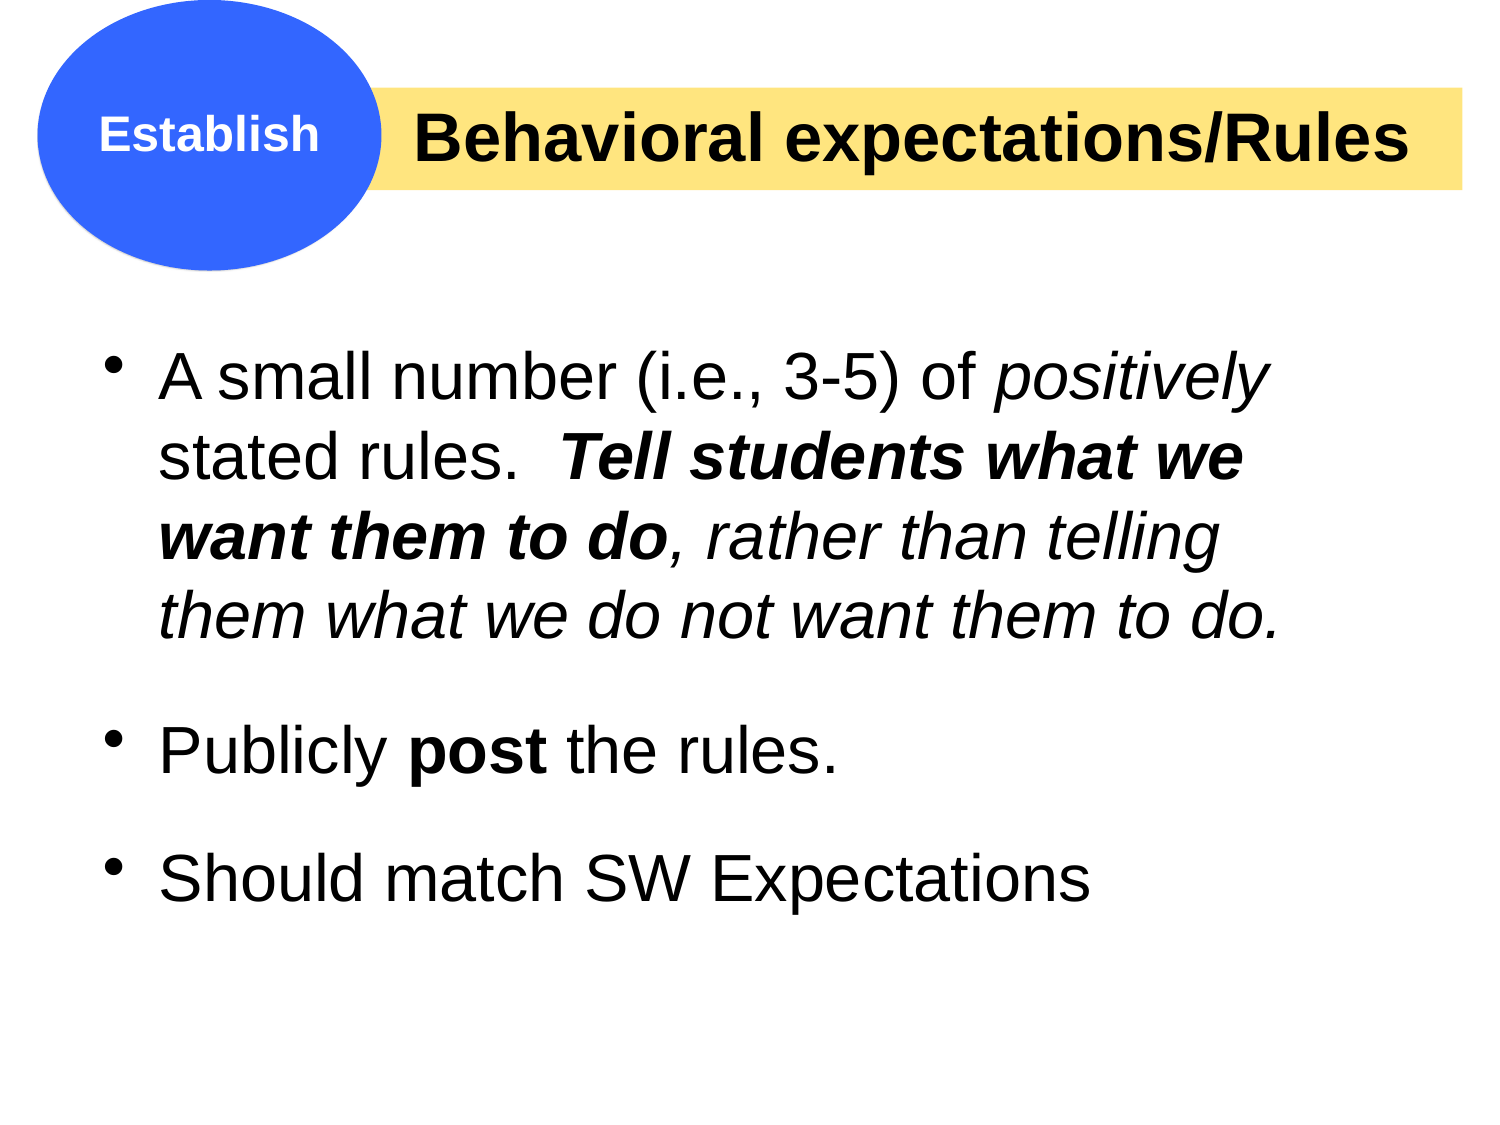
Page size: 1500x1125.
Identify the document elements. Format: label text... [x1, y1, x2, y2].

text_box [37, 0, 382, 271]
text_box Behavioral expectations/Rules [385, 87, 1463, 191]
list A small number (i.e., 3-5) of positively stated rules. Tell students what we want them to do, rather than telling them what we do not want them to do. Publicly post the rules. Should match SW Expectations [87, 324, 1338, 1013]
